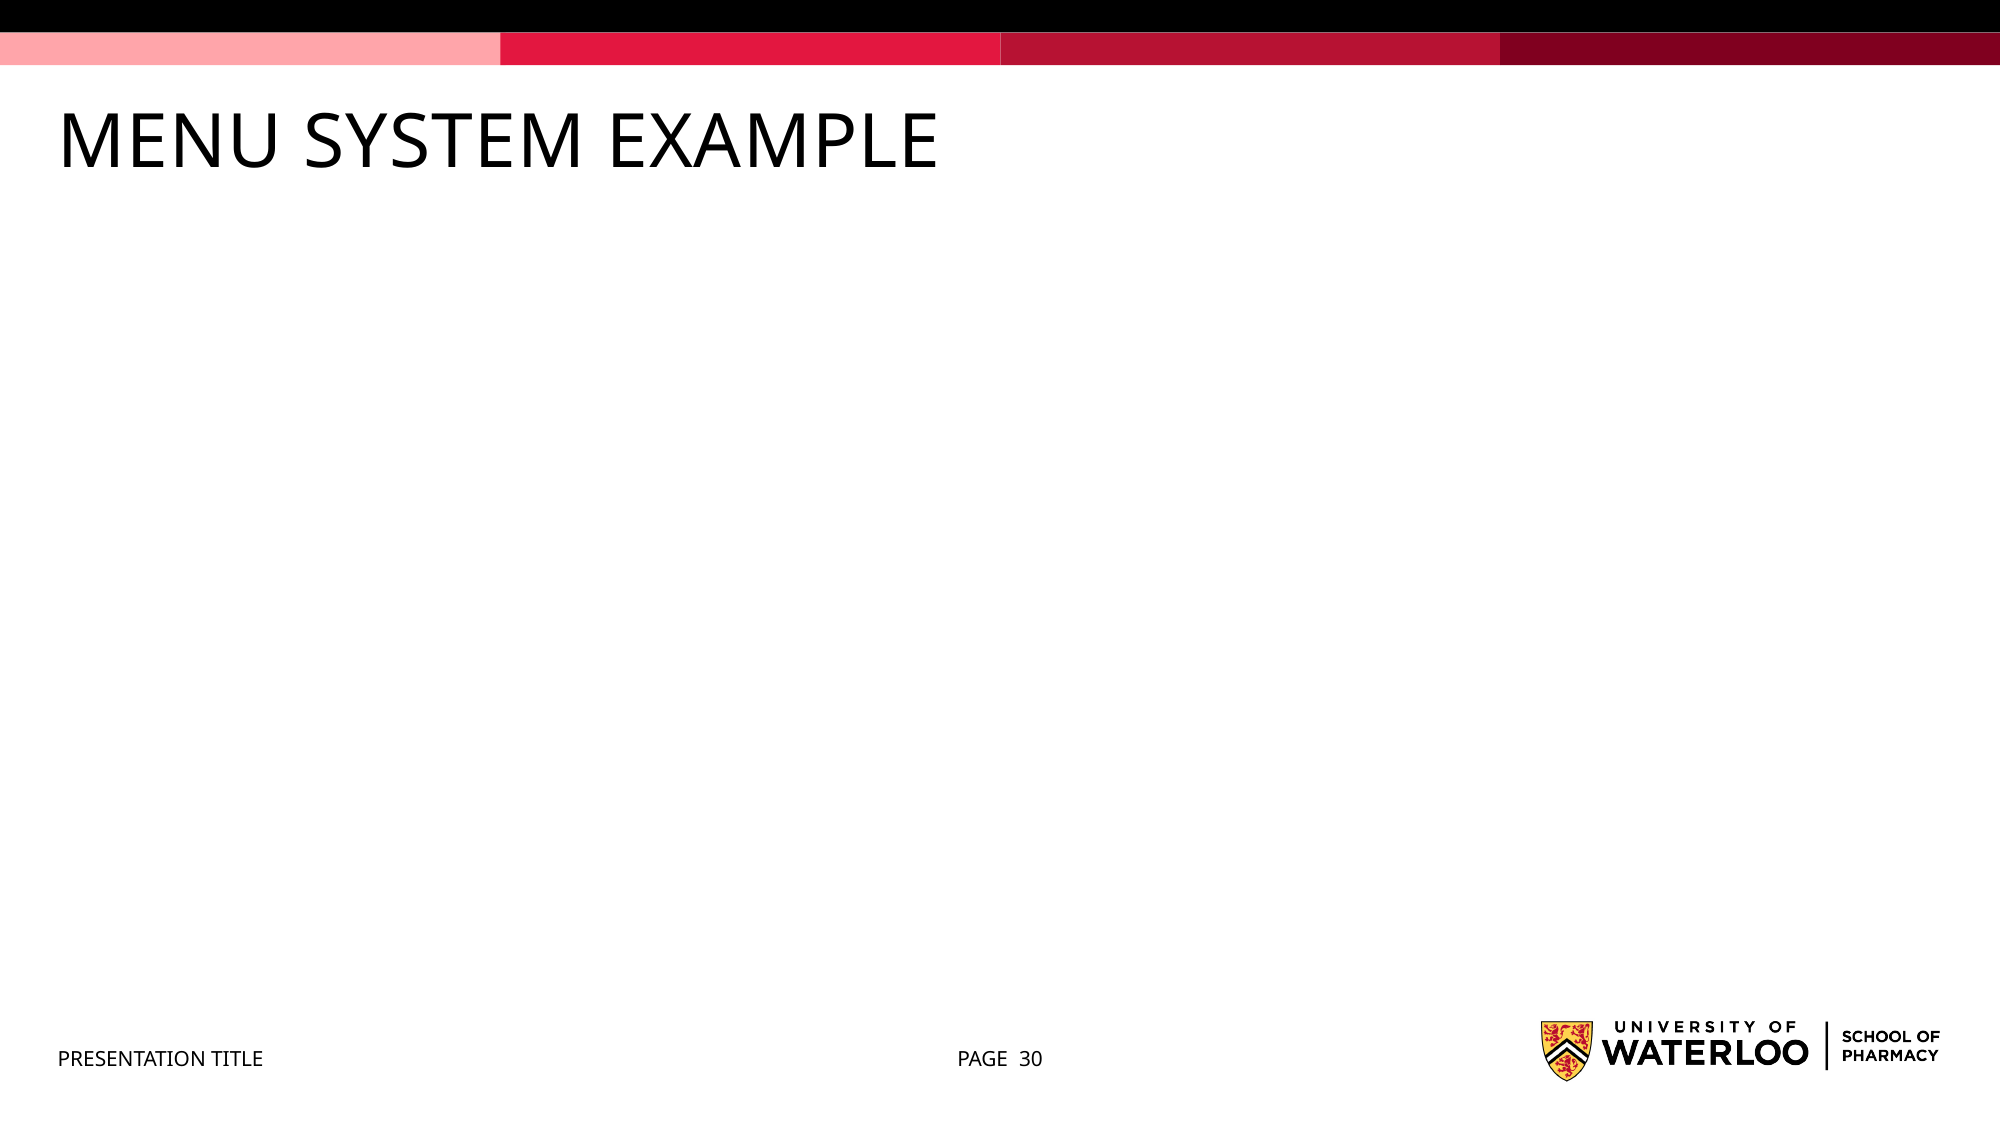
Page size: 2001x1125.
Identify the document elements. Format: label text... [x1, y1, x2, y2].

footer PRESENTATION TITLE [42, 1039, 900, 1081]
title MENU SYSTEM EXAMPLE [42, 71, 1199, 219]
picture [1483, 977, 2000, 1125]
slide_number PAGE 30 [916, 1039, 1084, 1081]
